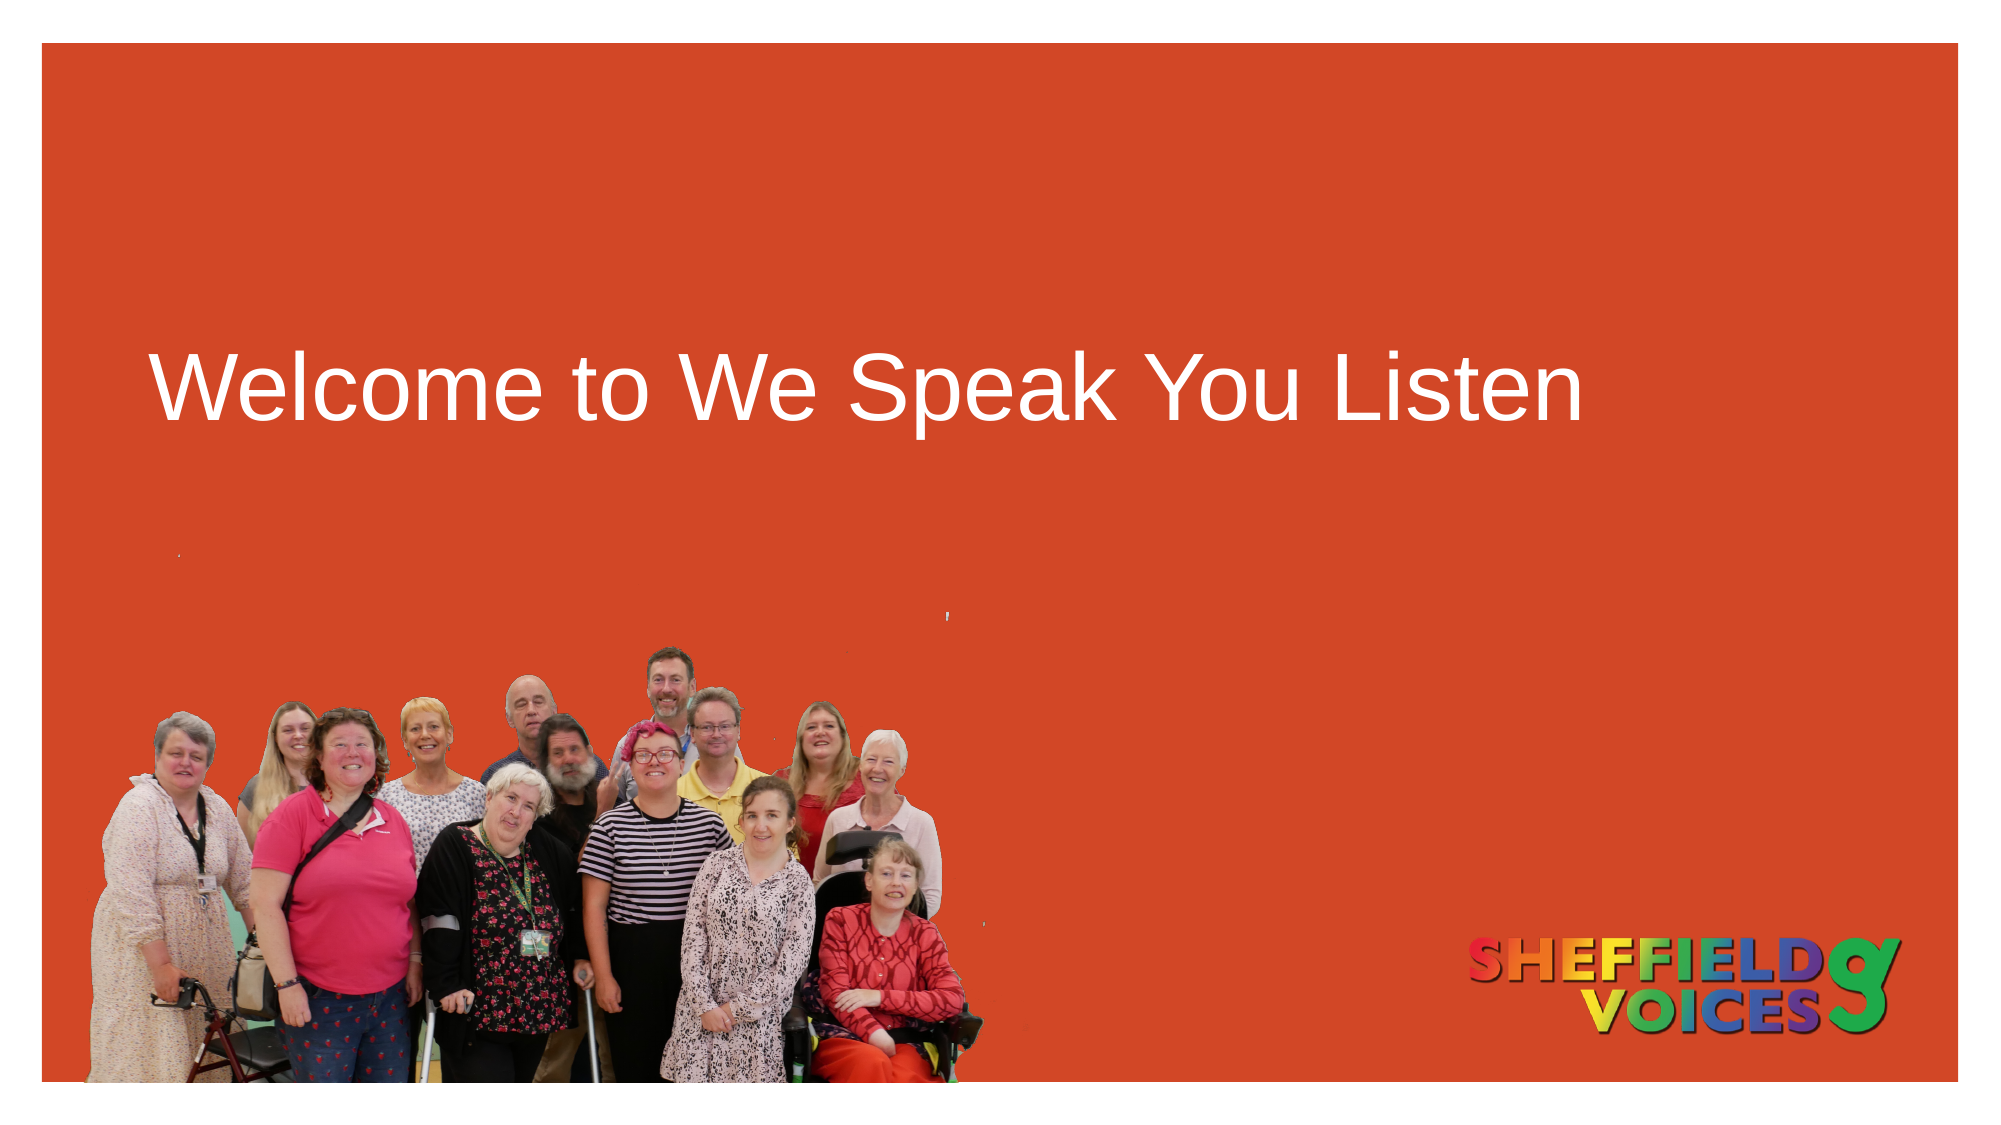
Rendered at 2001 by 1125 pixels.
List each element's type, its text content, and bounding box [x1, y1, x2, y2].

title Welcome to We Speak You Listen [133, 190, 1706, 583]
picture [1462, 933, 1907, 1039]
picture [0, 554, 1030, 1083]
